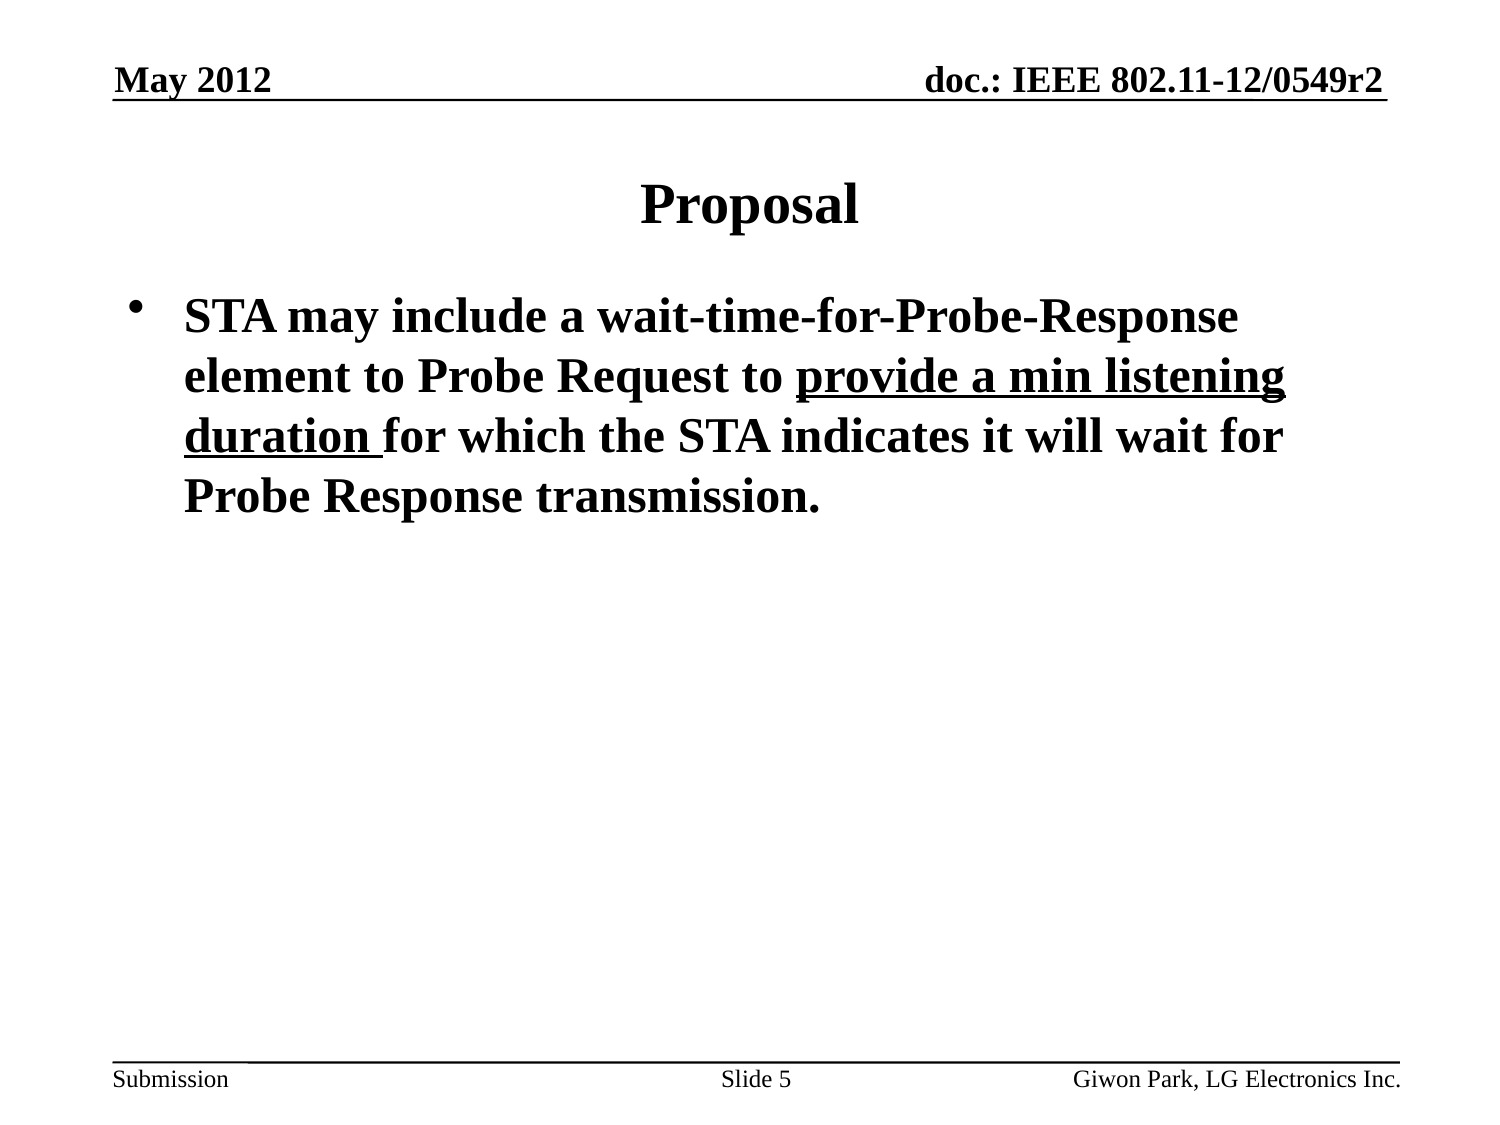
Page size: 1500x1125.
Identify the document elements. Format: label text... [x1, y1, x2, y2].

footer Giwon Park, LG Electronics Inc. [1068, 1061, 1402, 1093]
title Proposal [112, 112, 1388, 274]
list STA may include a wait-time-for-Probe-Response element to Probe Request to provide a min listening duration for which the STA indicates it will wait for Probe Response transmission. [112, 274, 1388, 1001]
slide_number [114, 54, 274, 101]
slide_number Slide 5 [712, 1061, 800, 1093]
